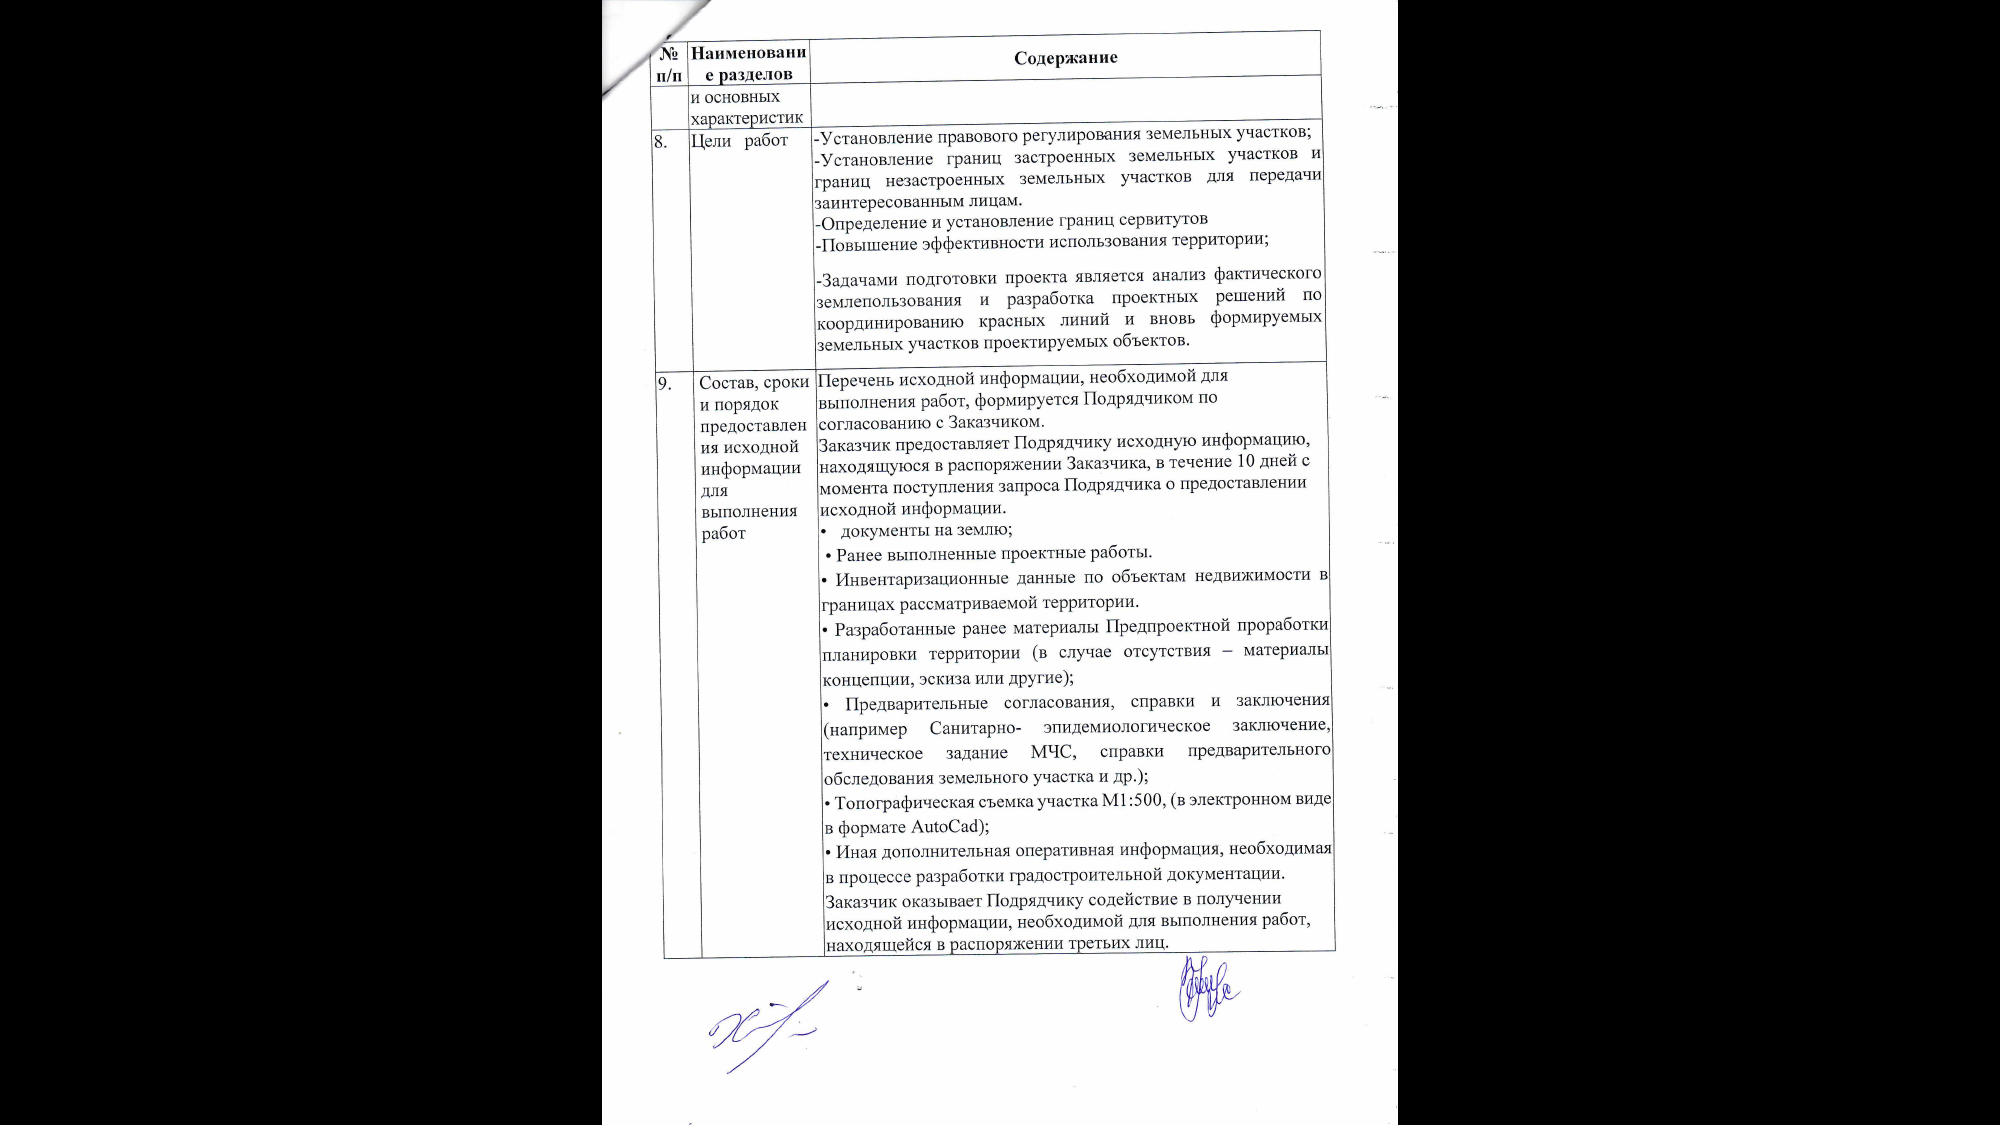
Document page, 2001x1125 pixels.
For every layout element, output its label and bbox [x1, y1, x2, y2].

picture [601, 0, 1398, 1125]
